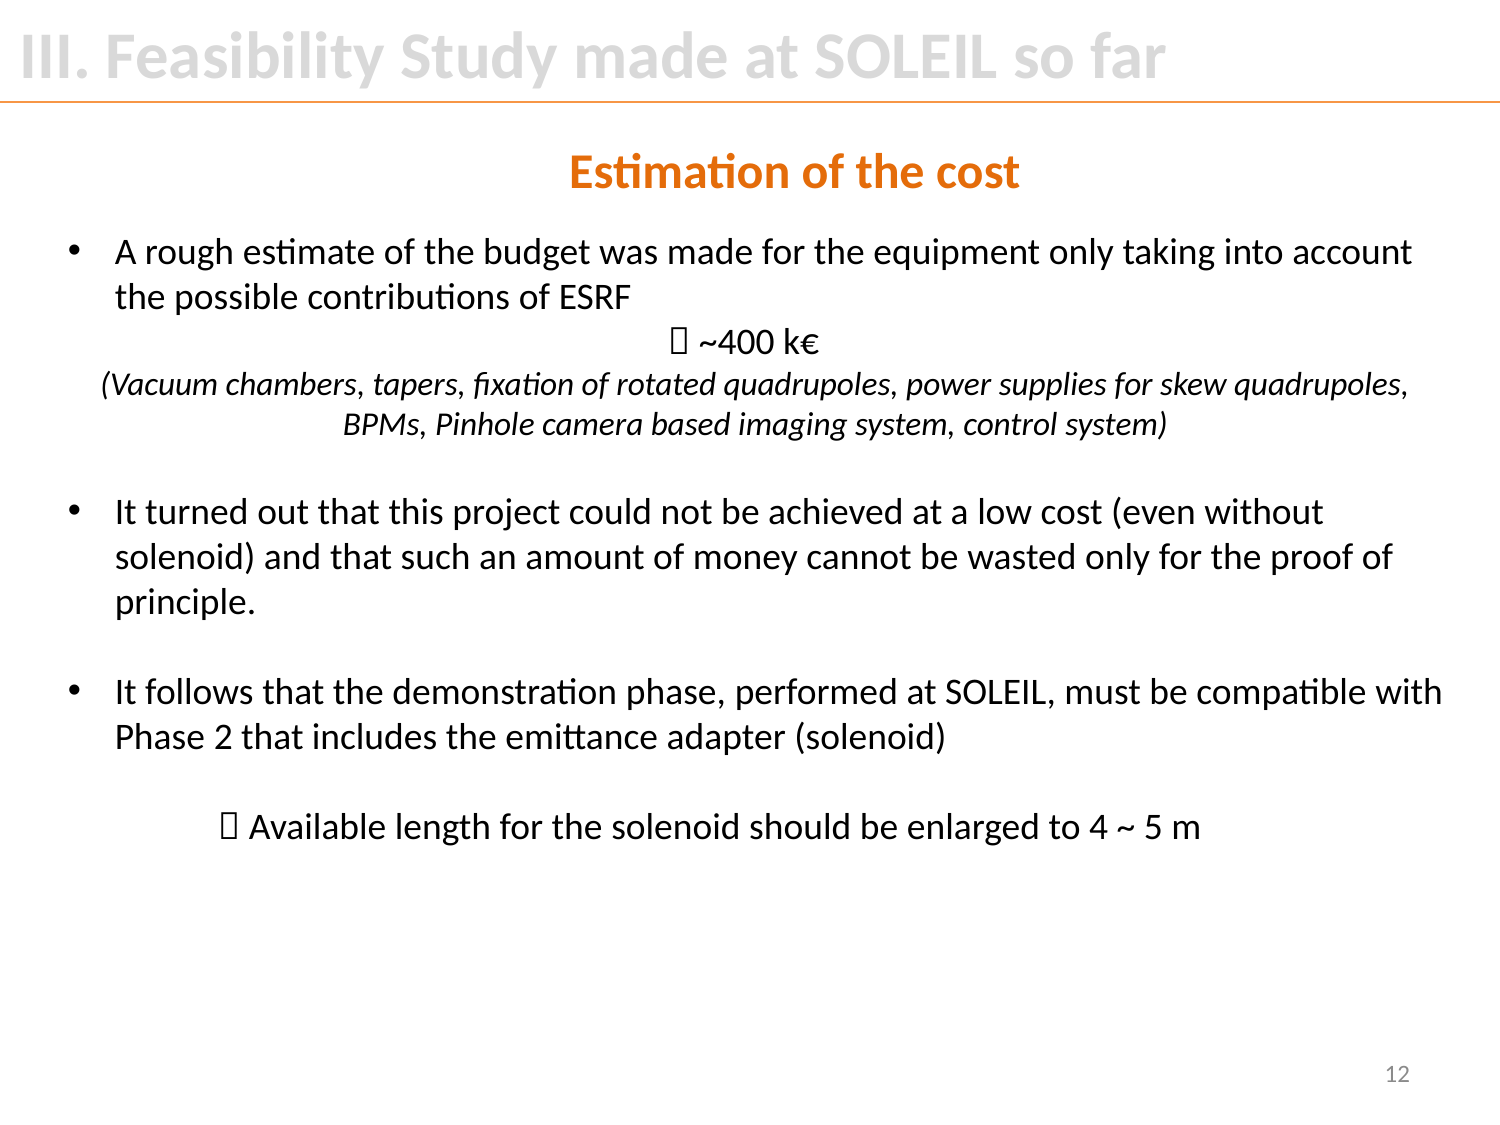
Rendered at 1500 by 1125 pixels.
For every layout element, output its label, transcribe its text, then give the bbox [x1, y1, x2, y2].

text_box Estimation of the cost [554, 131, 1081, 206]
text_box III. Feasibility Study made at SOLEIL so far [5, 4, 1199, 99]
text_box A rough estimate of the budget was made for the equipment only taking into account the possible contributions of ESRF  ~400 k€ (Vacuum chambers, tapers, fixation of rotated quadrupoles, power supplies for skew quadrupoles, BPMs, Pinhole camera based imaging system, control system) It turned out that this project could not be achieved at a low cost (even without solenoid) and that such an amount of money cannot be wasted only for the proof of principle. It follows that the demonstration phase, performed at SOLEIL, must be compatible with Phase 2 that includes the emittance adapter (solenoid)  Available length for the solenoid should be enlarged to 4 ~ 5 m [53, 219, 1459, 855]
slide_number 12 [1074, 1042, 1425, 1103]
